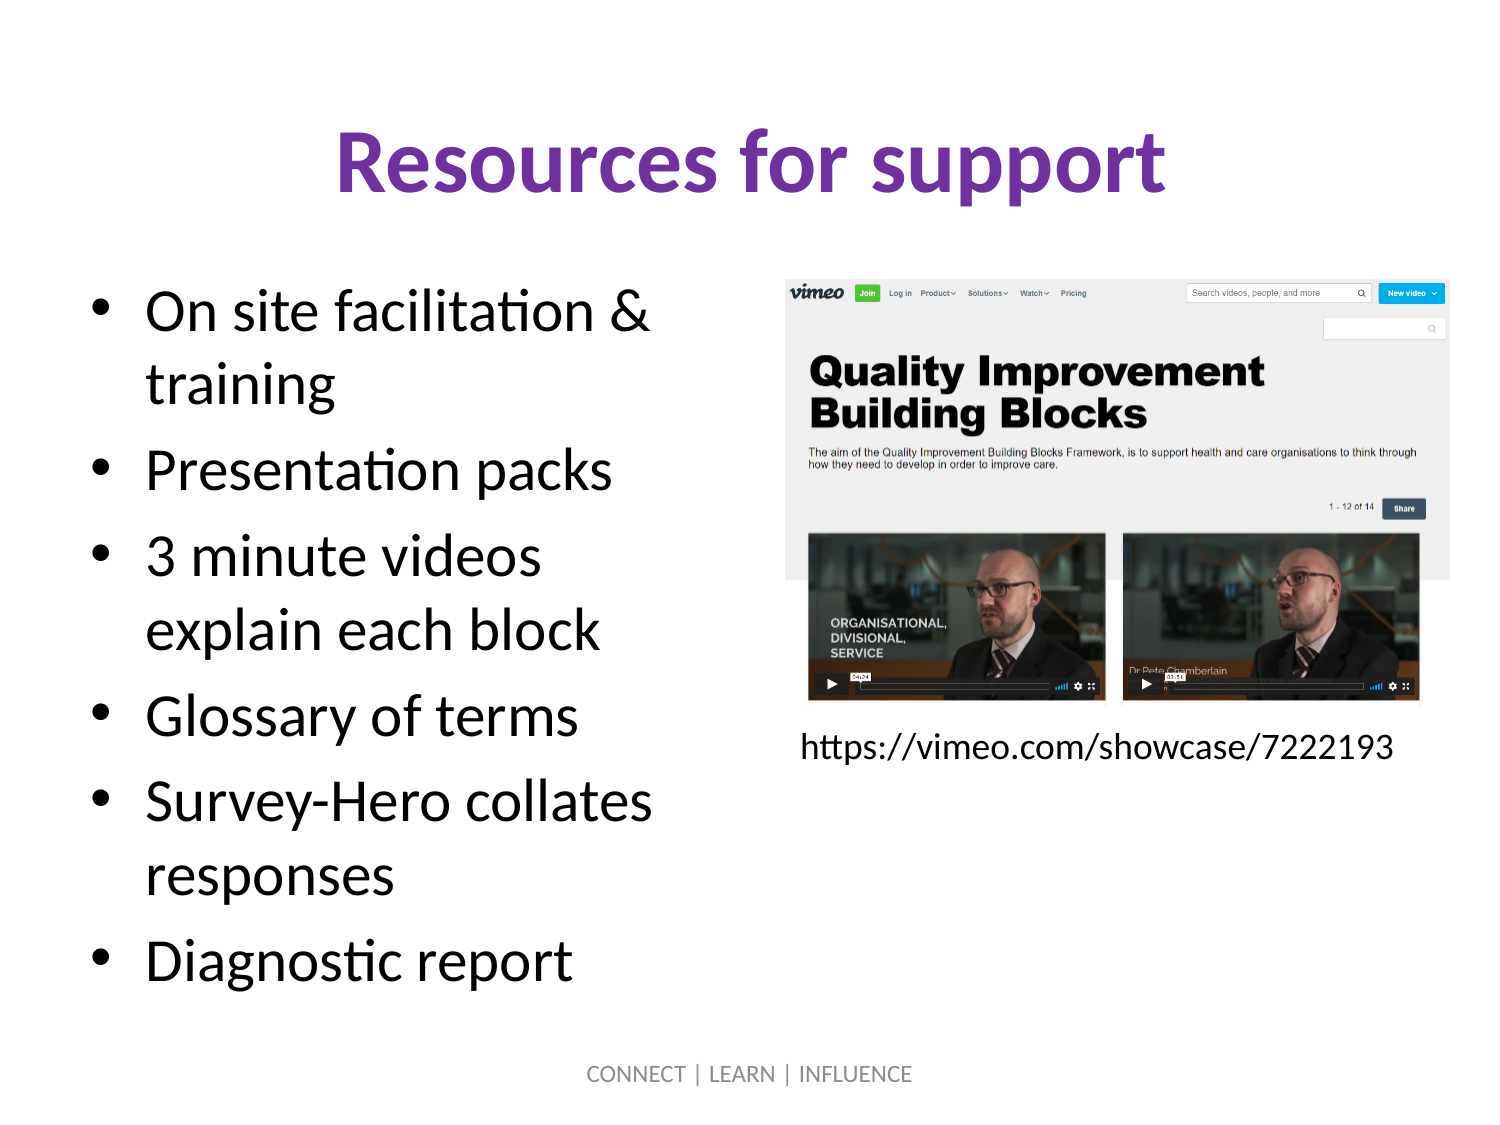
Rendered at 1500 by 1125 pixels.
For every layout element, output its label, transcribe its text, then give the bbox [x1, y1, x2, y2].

text_box https://vimeo.com/showcase/7222193 [785, 715, 1455, 775]
footer CONNECT | LEARN | INFLUENCE [512, 1042, 988, 1103]
title Resources for support [87, 62, 1438, 250]
picture [785, 279, 1451, 707]
list On site facilitation & training Presentation packs 3 minute videos explain each block Glossary of terms Survey-Hero collates responses Diagnostic report [75, 262, 742, 1005]
